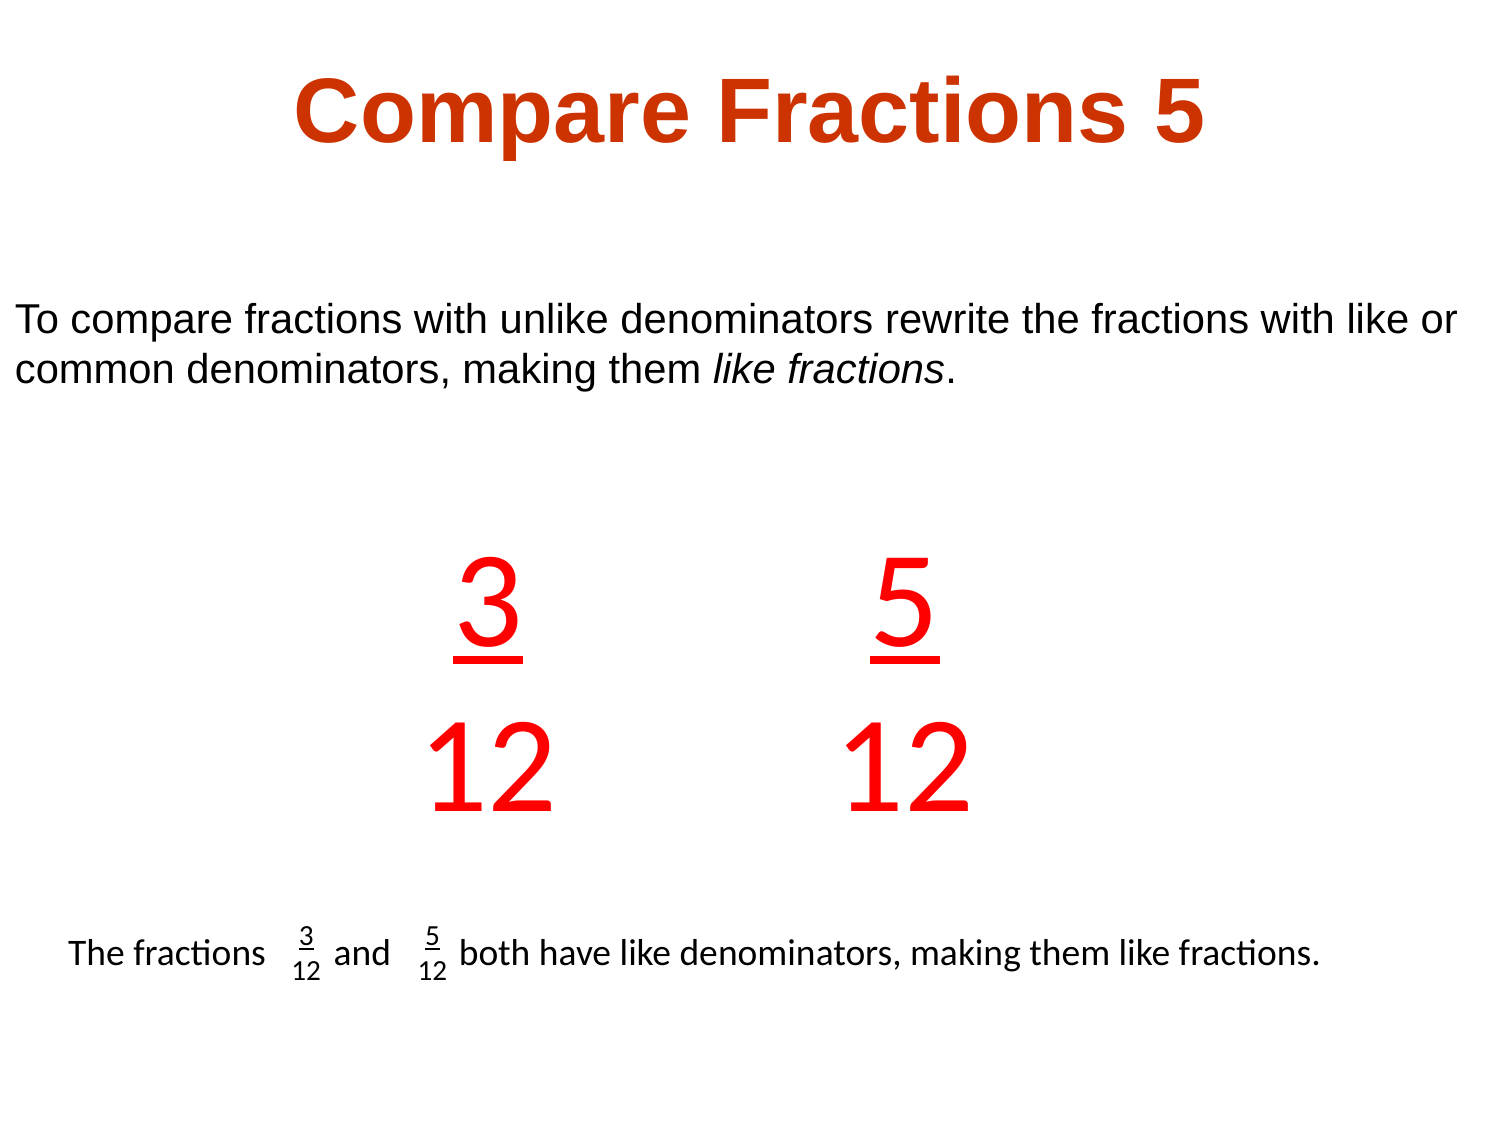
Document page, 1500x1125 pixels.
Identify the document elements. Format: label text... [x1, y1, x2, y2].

text_box 5 12 [819, 501, 990, 847]
title Compare Fractions 5 [112, 12, 1388, 200]
text_box 3 12 [276, 909, 336, 994]
text_box The fractions and both have like denominators, making them like fractions. [336, 920, 402, 980]
text_box The fractions and both have like denominators, making them like fractions. [53, 920, 276, 980]
text_box 3 12 [403, 501, 573, 847]
text_box 5 12 [402, 909, 463, 994]
text_box The fractions and both have like denominators, making them like fractions. [463, 920, 1347, 980]
text_box To compare fractions with unlike denominators rewrite the fractions with like or common denominators, making them like fractions. [0, 284, 1500, 500]
